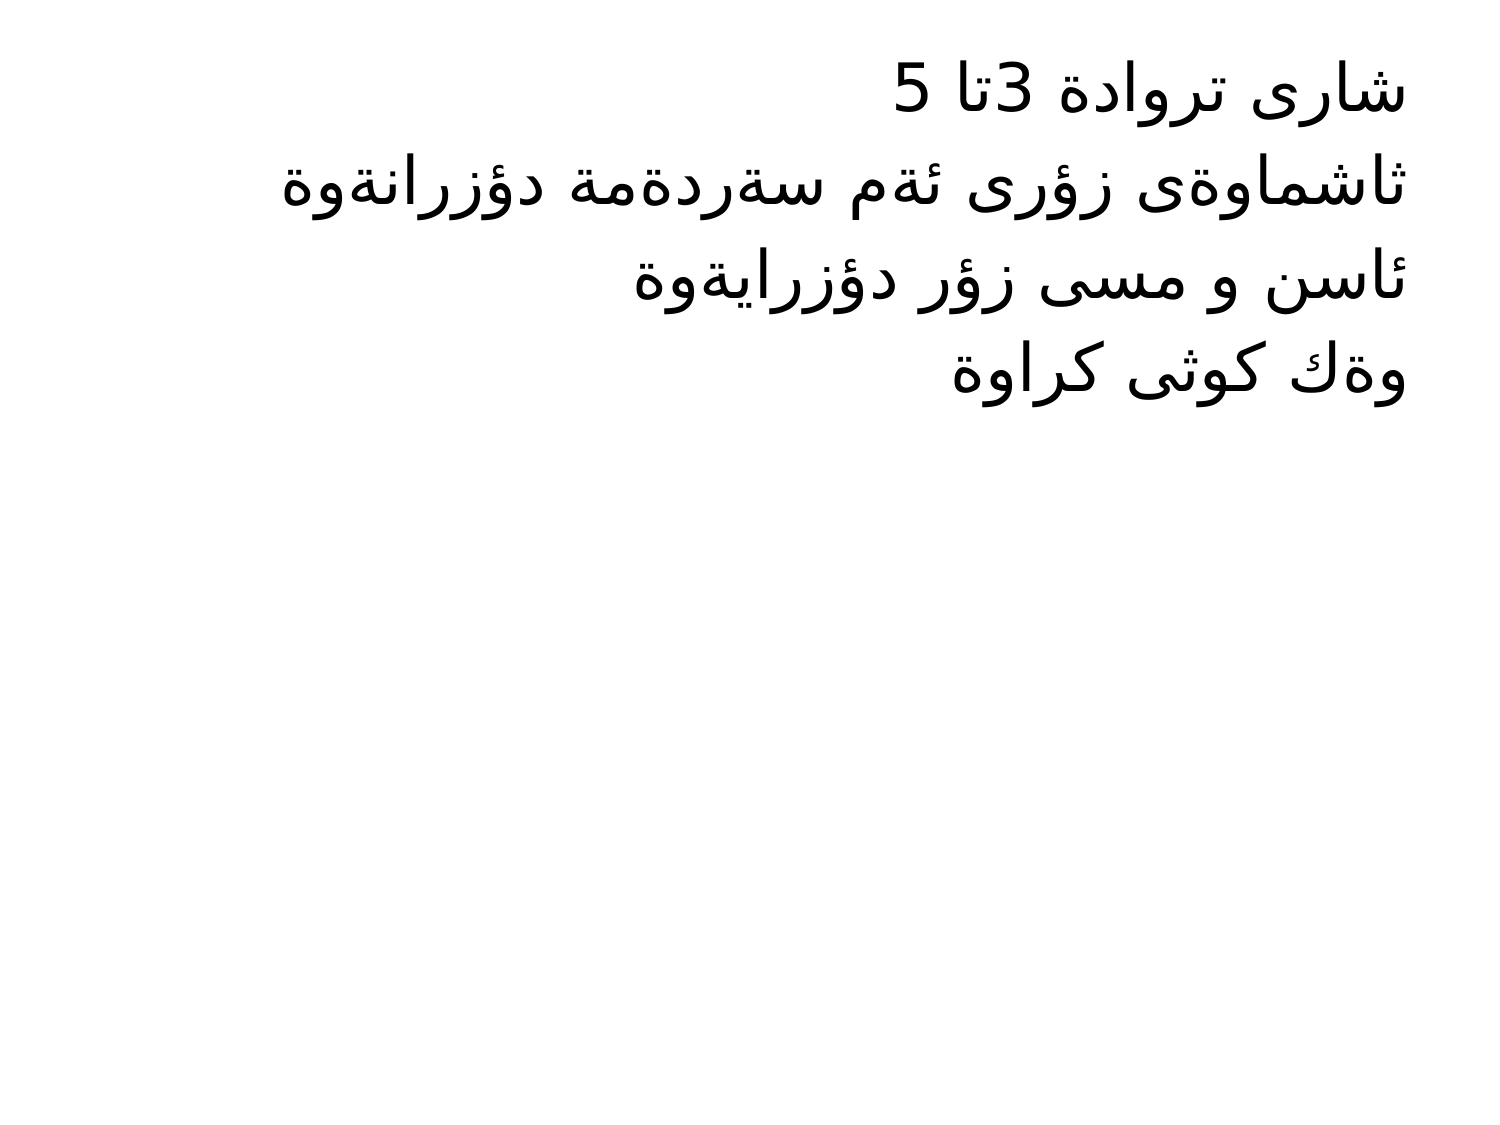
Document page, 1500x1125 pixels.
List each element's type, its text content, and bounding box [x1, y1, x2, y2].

list شارى تروادة 3تا 5 ثاشماوةى زؤرى ئةم سةردةمة دؤزرانةوة ئاسن و مسى زؤر دؤزرايةوة وةك كوثى كراوة [75, 37, 1425, 1038]
